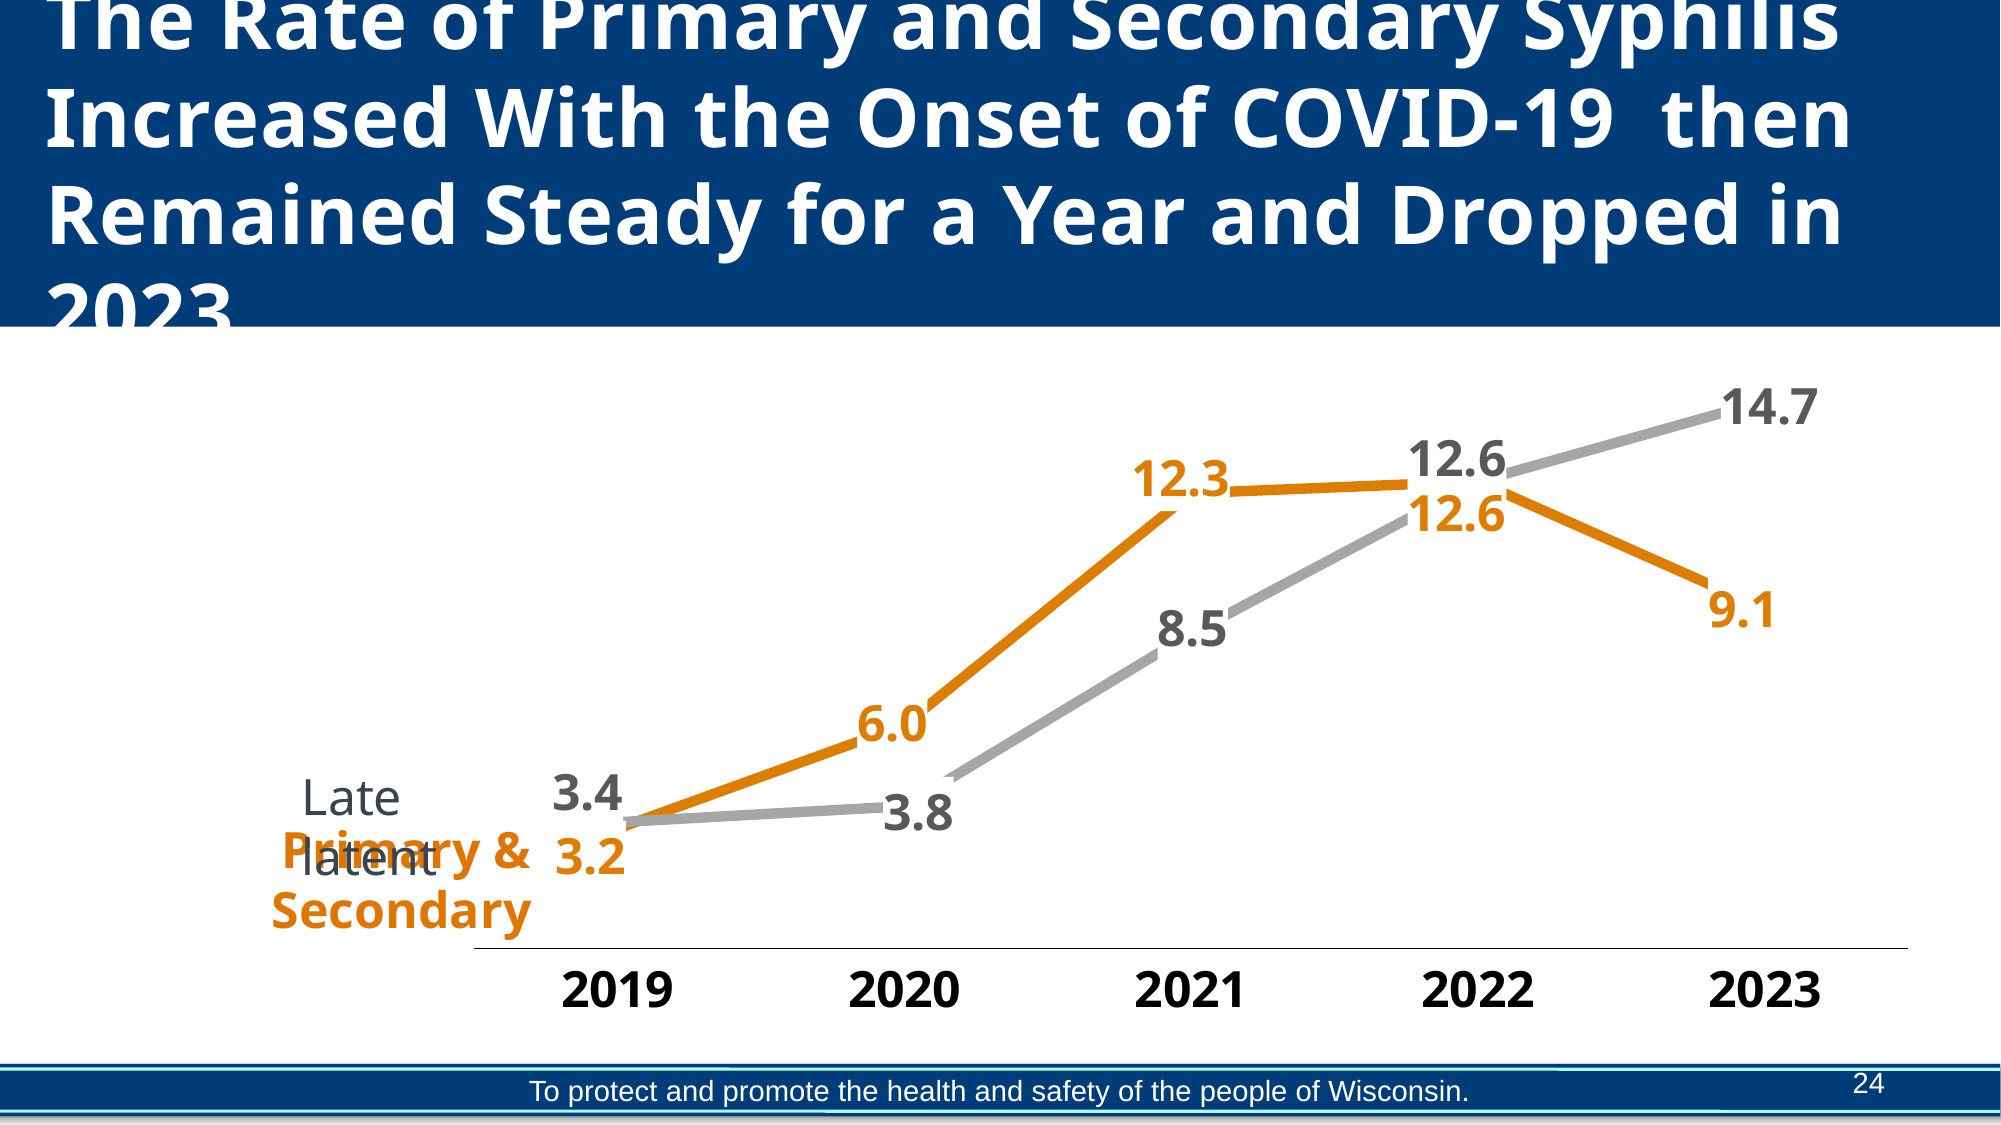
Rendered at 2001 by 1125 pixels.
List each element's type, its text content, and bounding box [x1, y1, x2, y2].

title The Rate of Primary and Secondary Syphilis Increased With the Onset of COVID-19 then Remained Steady for a Year and Dropped in 2023 [0, 0, 2000, 327]
slide_number 24 [1433, 1065, 1900, 1112]
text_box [57, 331, 1938, 1050]
